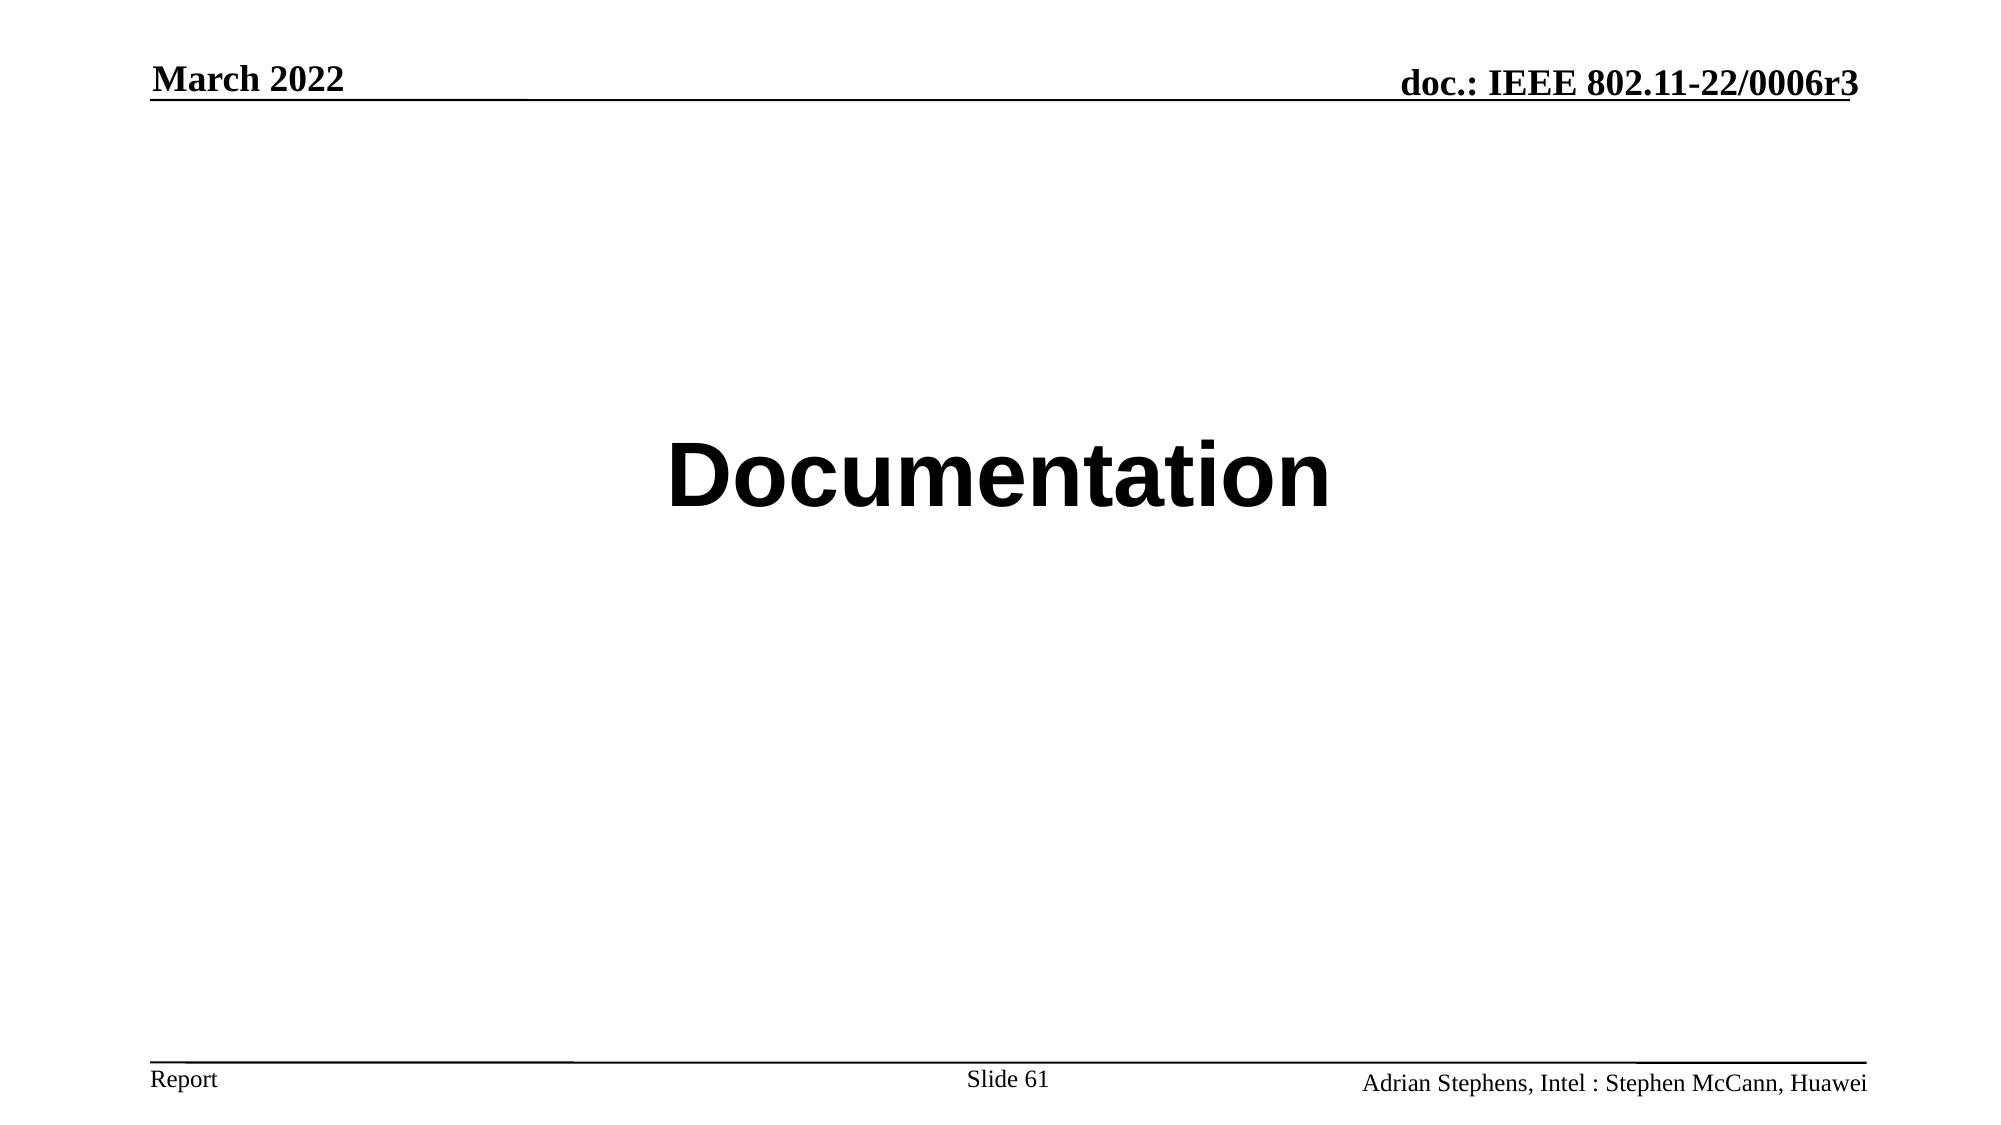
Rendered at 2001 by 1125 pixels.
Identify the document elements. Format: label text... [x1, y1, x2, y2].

slide_number Slide 61 [950, 1061, 1067, 1123]
title Documentation [362, 349, 1638, 591]
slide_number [152, 54, 563, 100]
footer Adrian Stephens, Intel : Stephen McCann, Huawei [1295, 1066, 1869, 1108]
